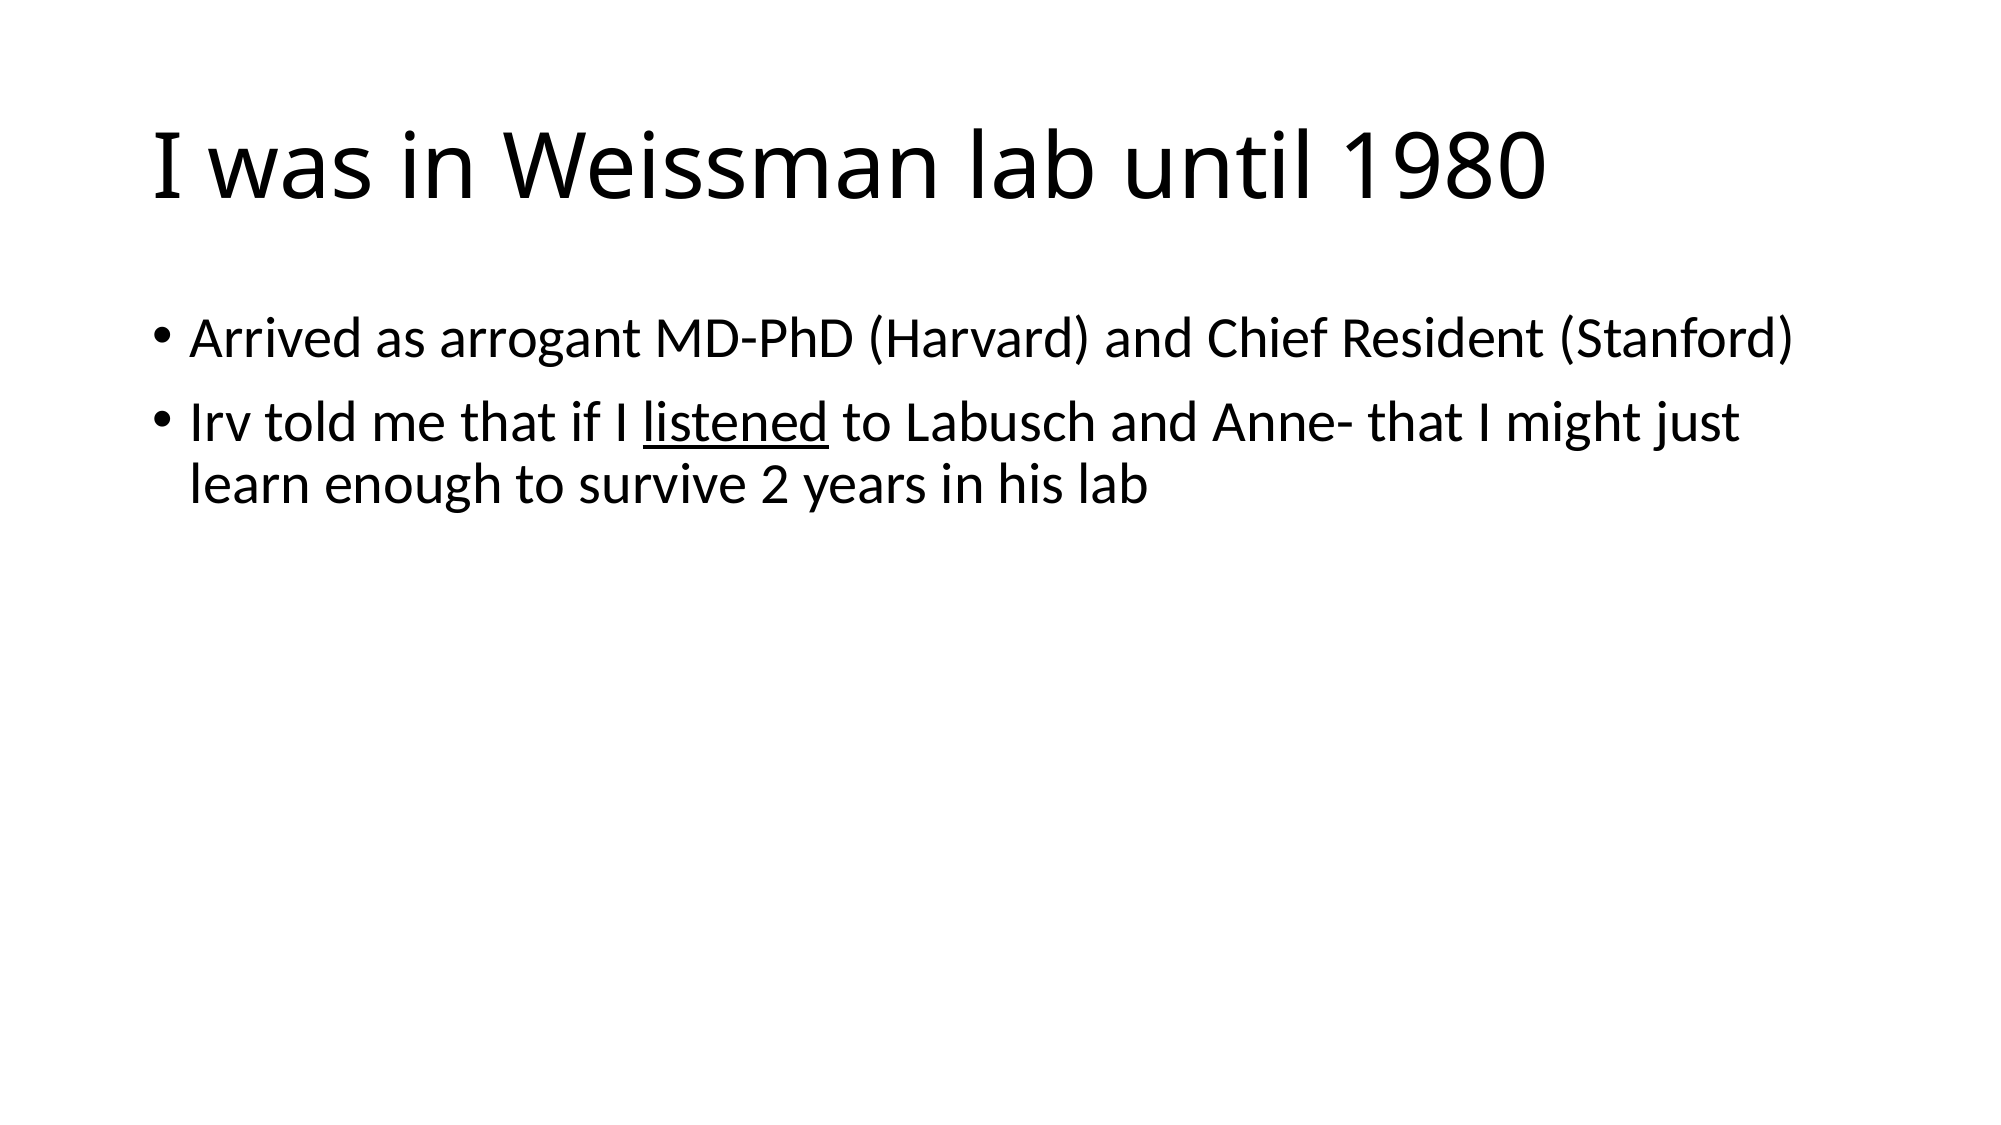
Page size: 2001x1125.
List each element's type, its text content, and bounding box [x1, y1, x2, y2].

title I was in Weissman lab until 1980 [137, 59, 1863, 278]
list Arrived as arrogant MD-PhD (Harvard) and Chief Resident (Stanford) Irv told me that if I listened to Labusch and Anne- that I might just learn enough to survive 2 years in his lab [137, 299, 1863, 1014]
